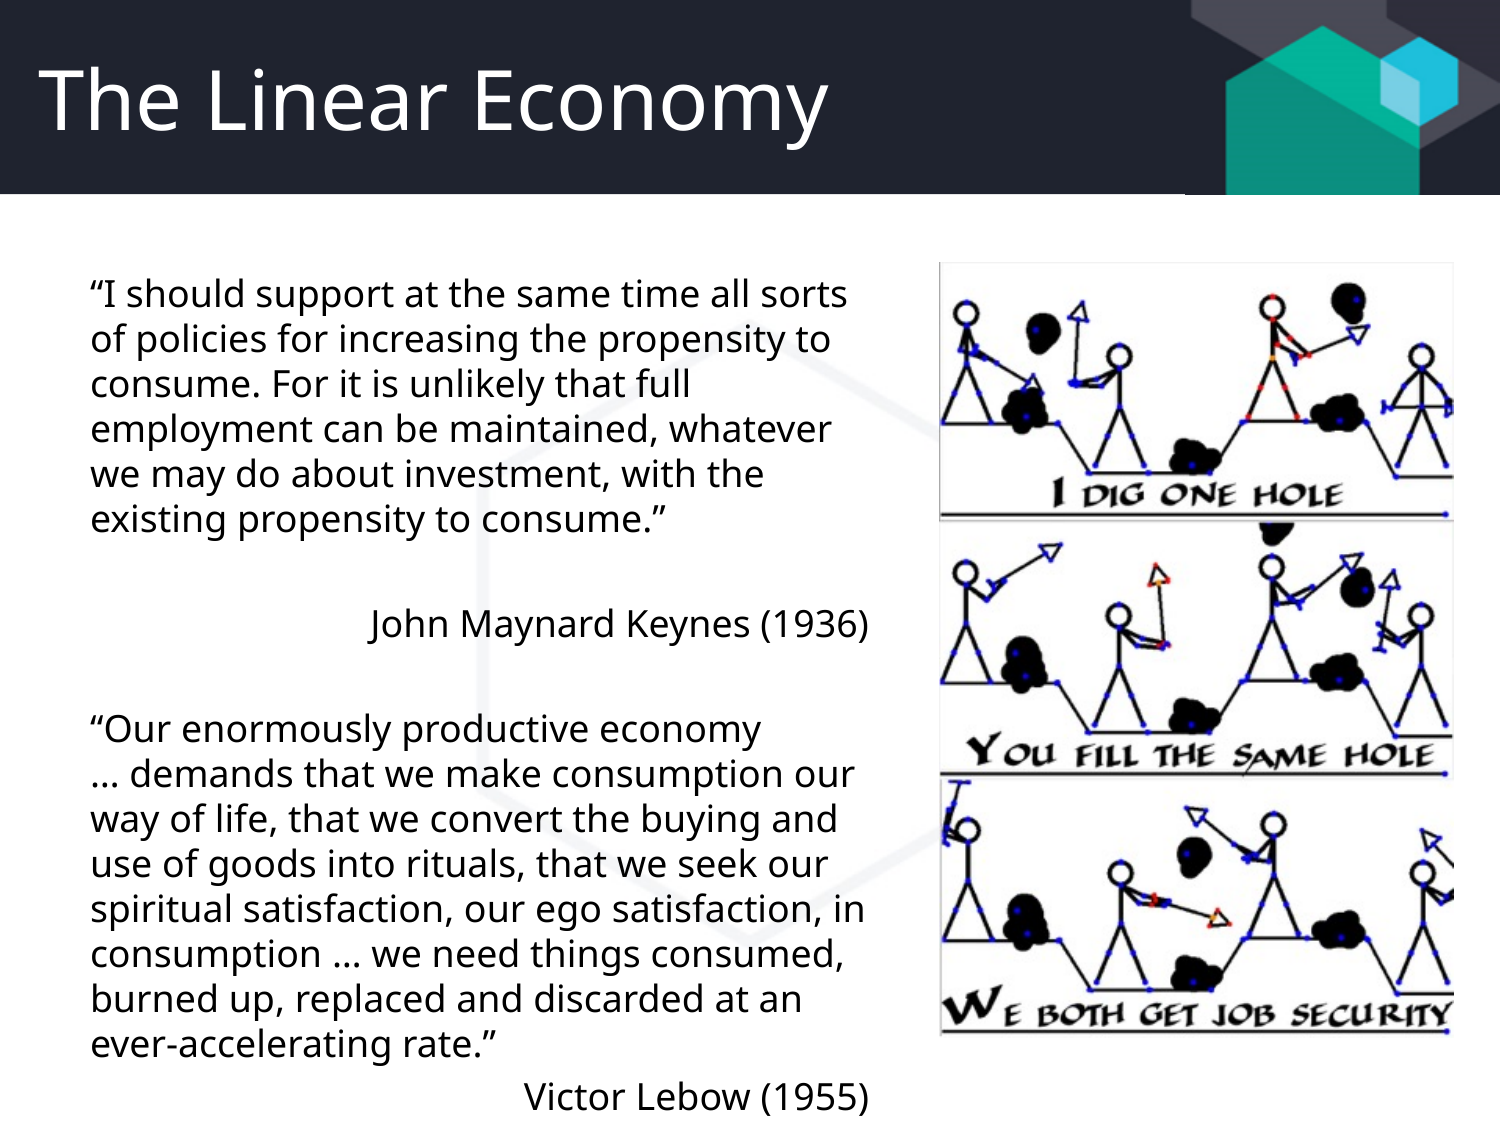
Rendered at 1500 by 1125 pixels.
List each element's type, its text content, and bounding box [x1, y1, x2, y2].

list “I should support at the same time all sorts of policies for increasing the propensity to consume. For it is unlikely that full employment can be maintained, whatever we may do about investment, with the existing propensity to consume.” John Maynard Keynes (1936) “Our enormously productive economy … demands that we make consumption our way of life, that we convert the buying and use of goods into rituals, that we seek our spiritual satisfaction, our ego satisfaction, in consumption … we need things consumed, burned up, replaced and discarded at an ever-accelerating rate.” Victor Lebow (1955) [75, 262, 885, 528]
picture [0, 0, 1500, 1125]
title The Linear Economy [0, 0, 1186, 195]
